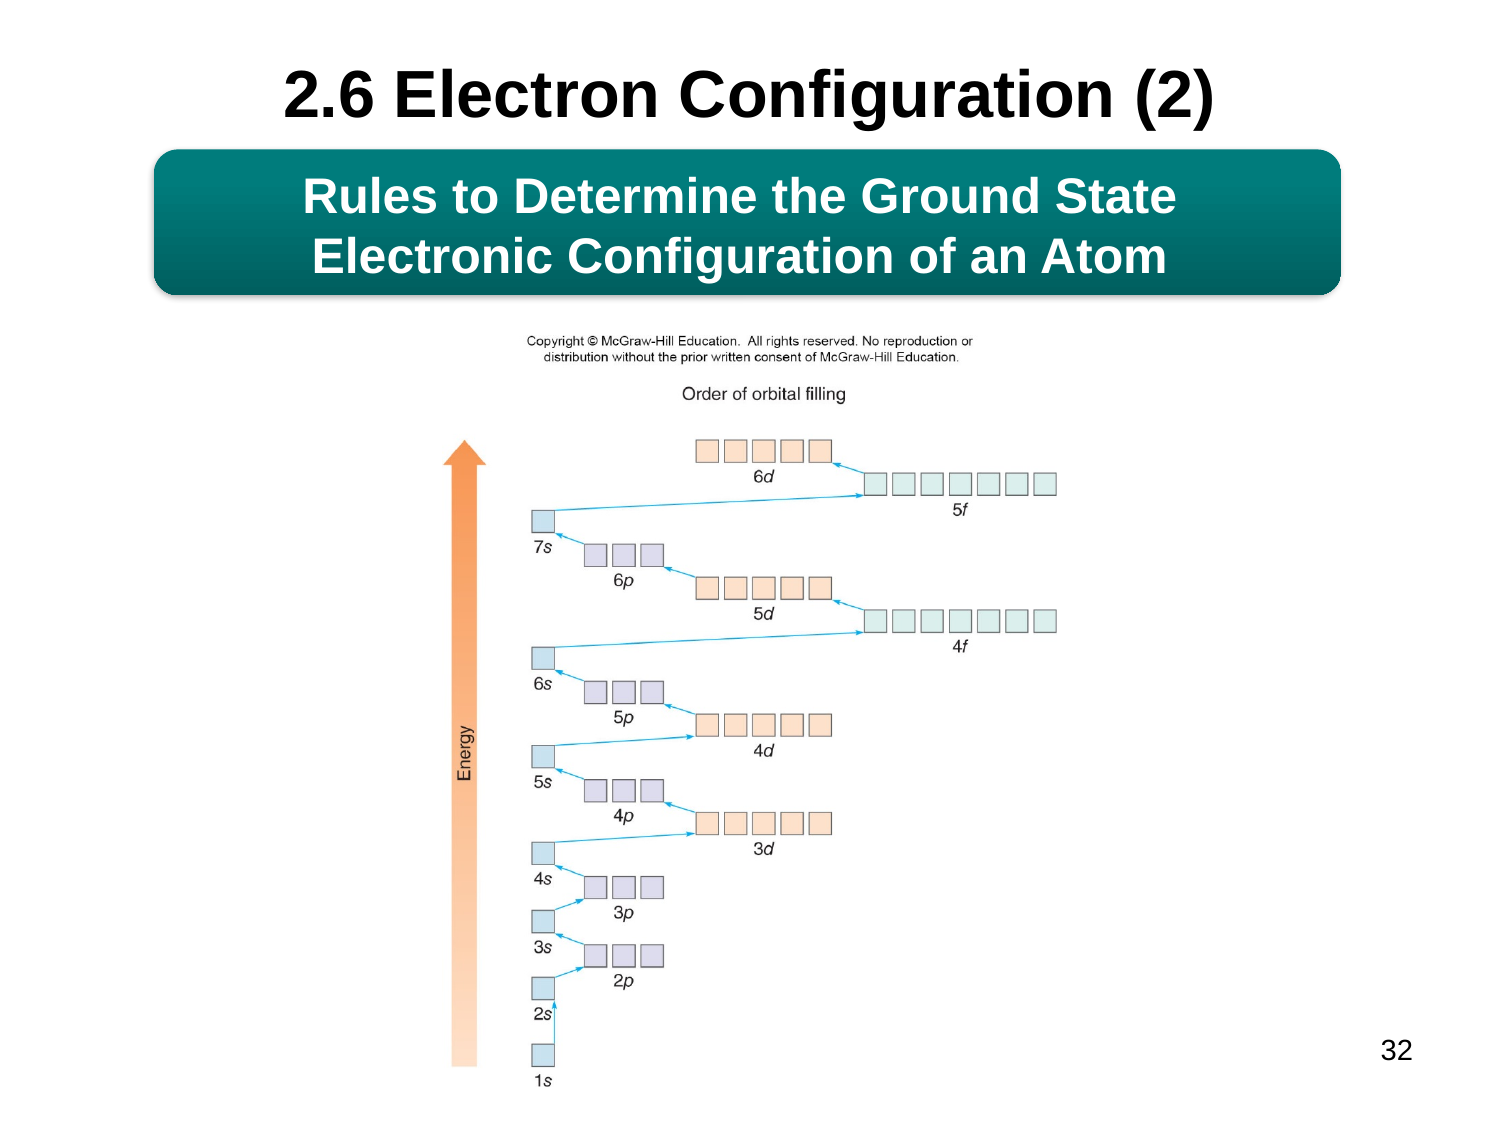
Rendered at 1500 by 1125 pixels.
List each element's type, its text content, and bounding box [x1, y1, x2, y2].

title 2.6 Electron Configuration (2) [75, 47, 1425, 135]
list Rules to Determine the Ground State Electronic Configuration of an Atom [159, 155, 1321, 292]
picture [442, 335, 1058, 1088]
